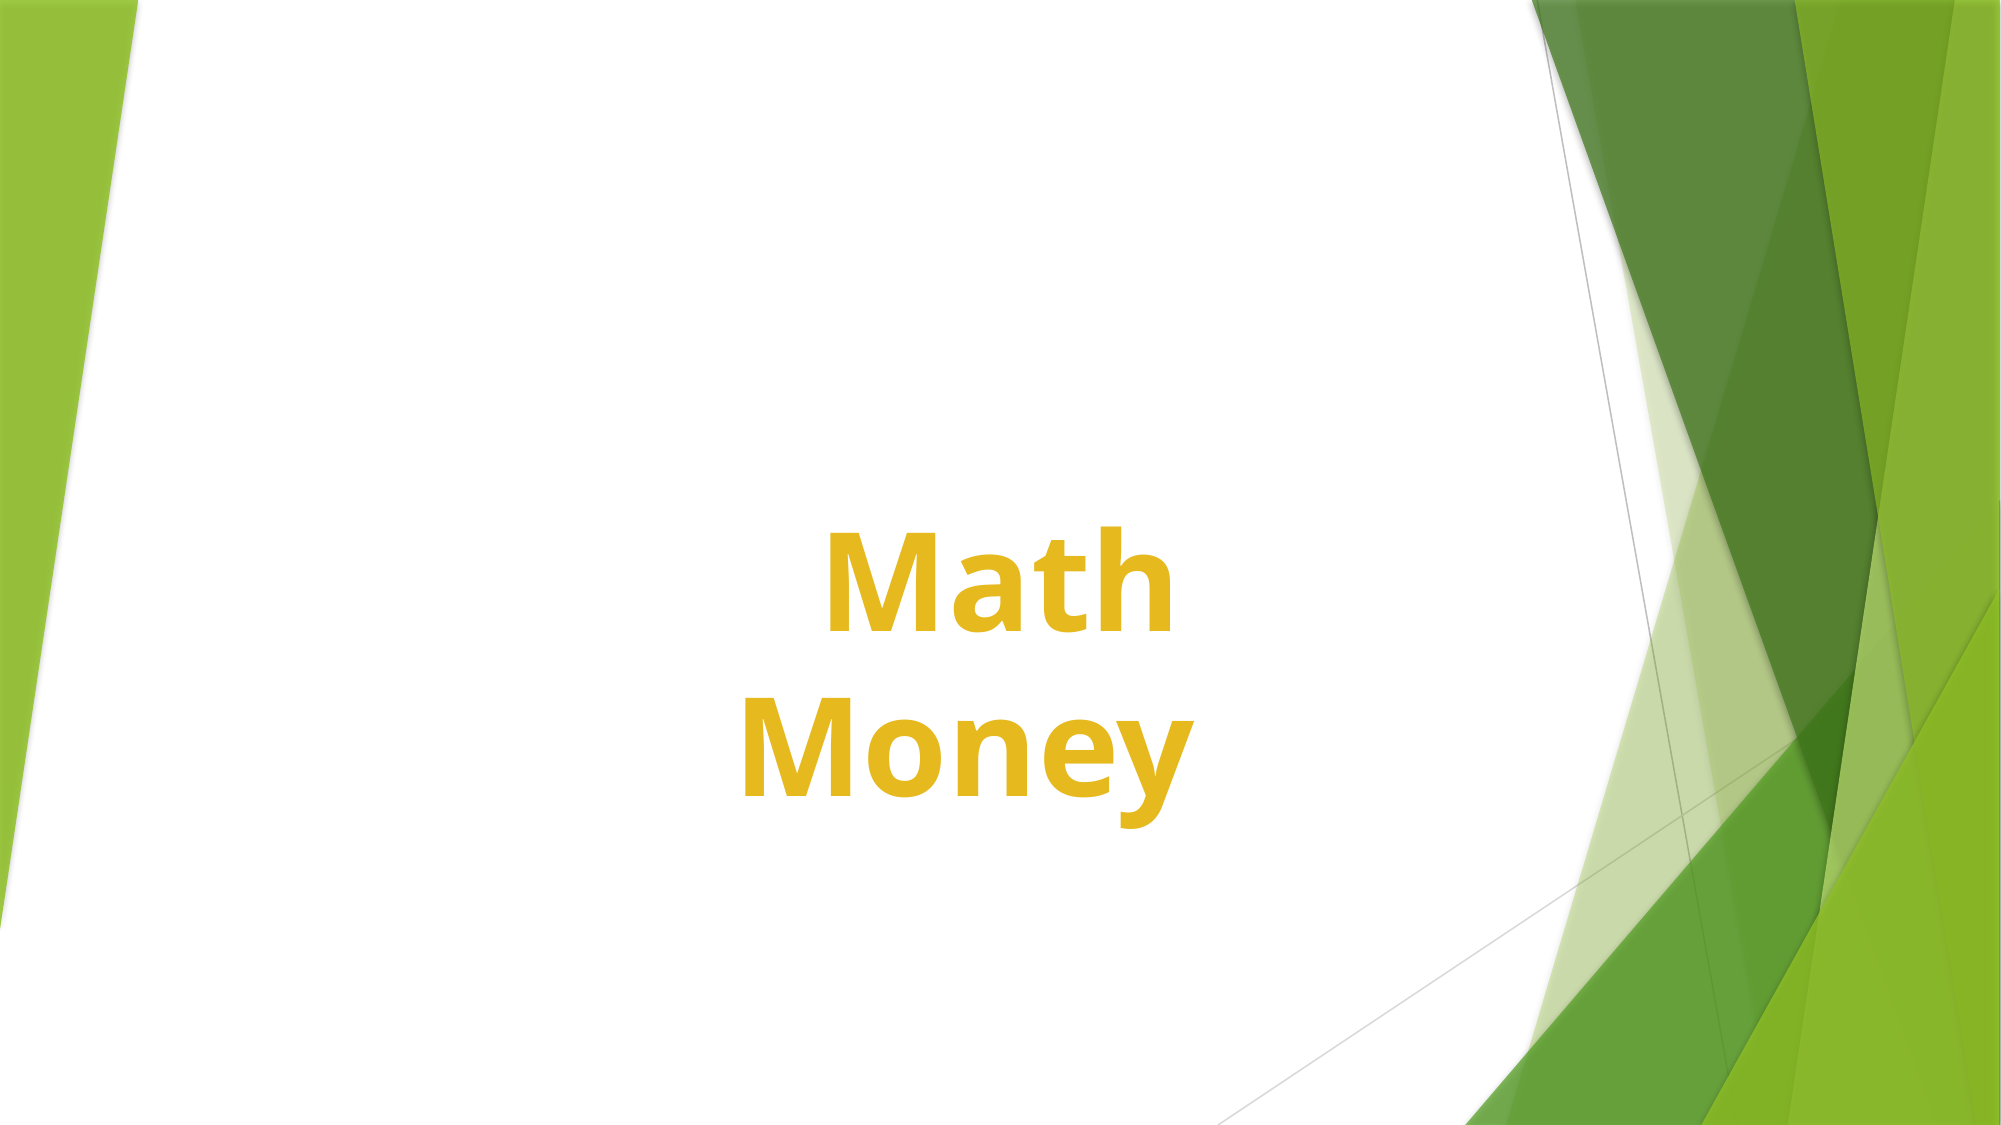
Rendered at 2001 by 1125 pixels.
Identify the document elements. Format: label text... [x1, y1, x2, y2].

text_box Math Money [718, 486, 1282, 1125]
